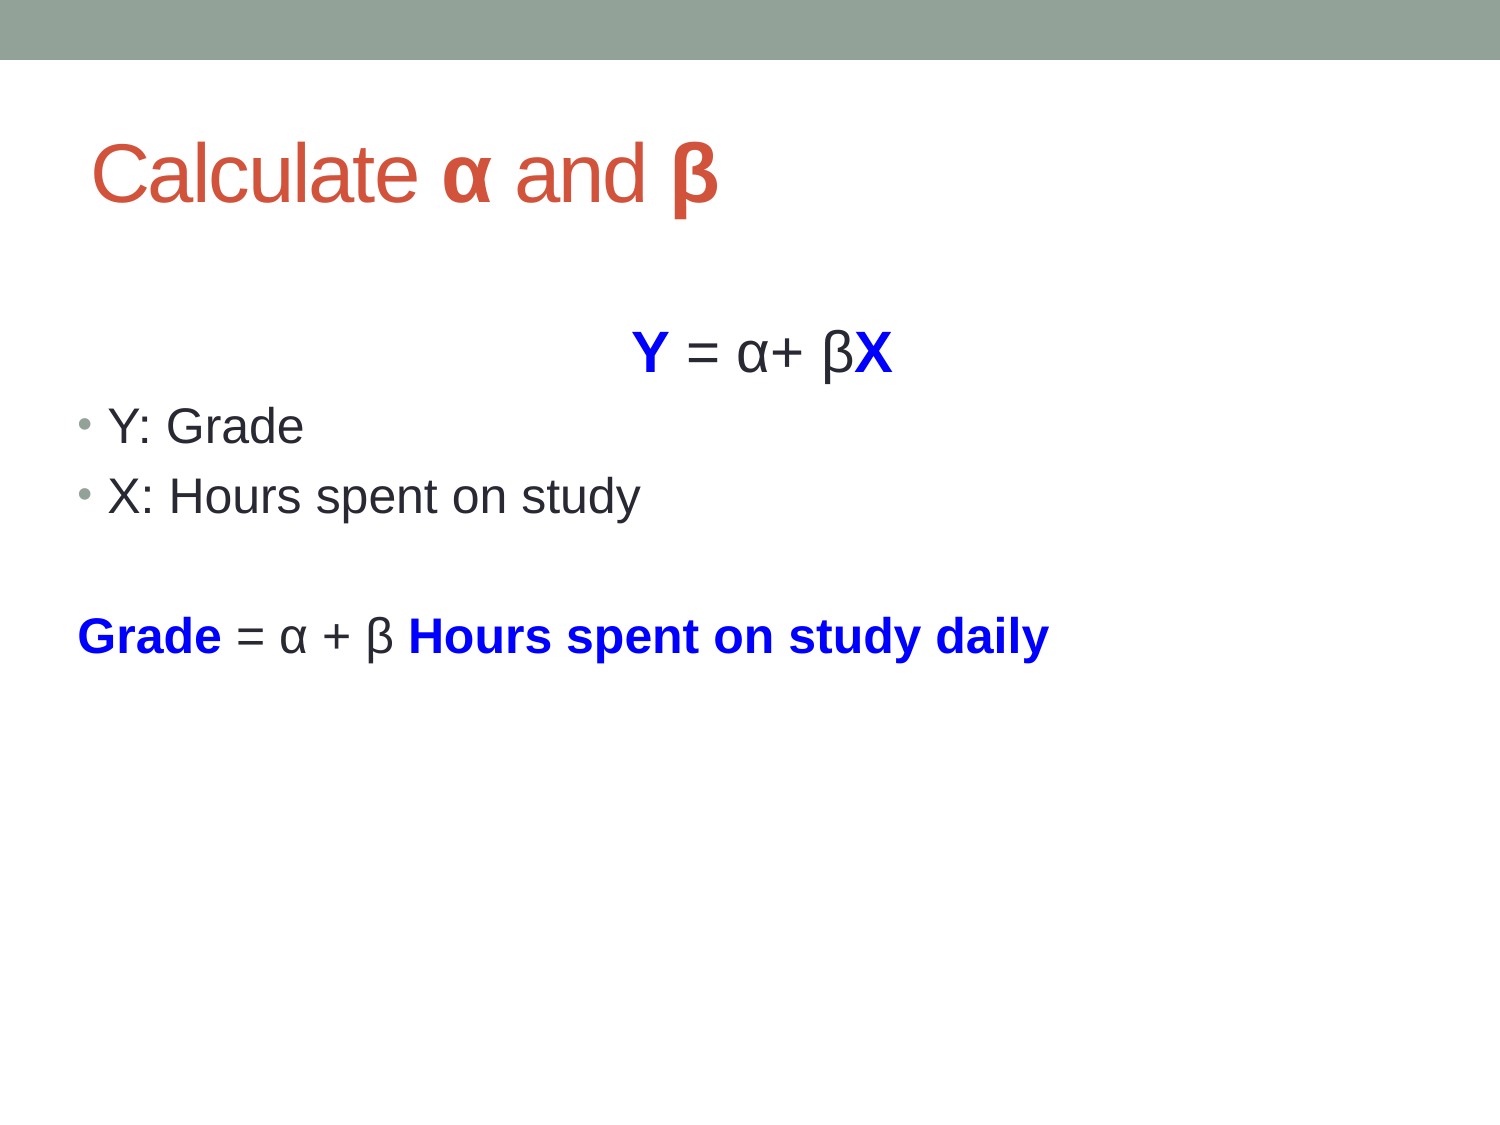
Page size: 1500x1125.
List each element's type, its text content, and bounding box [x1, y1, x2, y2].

list Y = α+ βX Y: Grade X: Hours spent on study Grade = α + β Hours spent on study daily [62, 224, 1463, 700]
title Calculate α and β [75, 87, 1425, 224]
